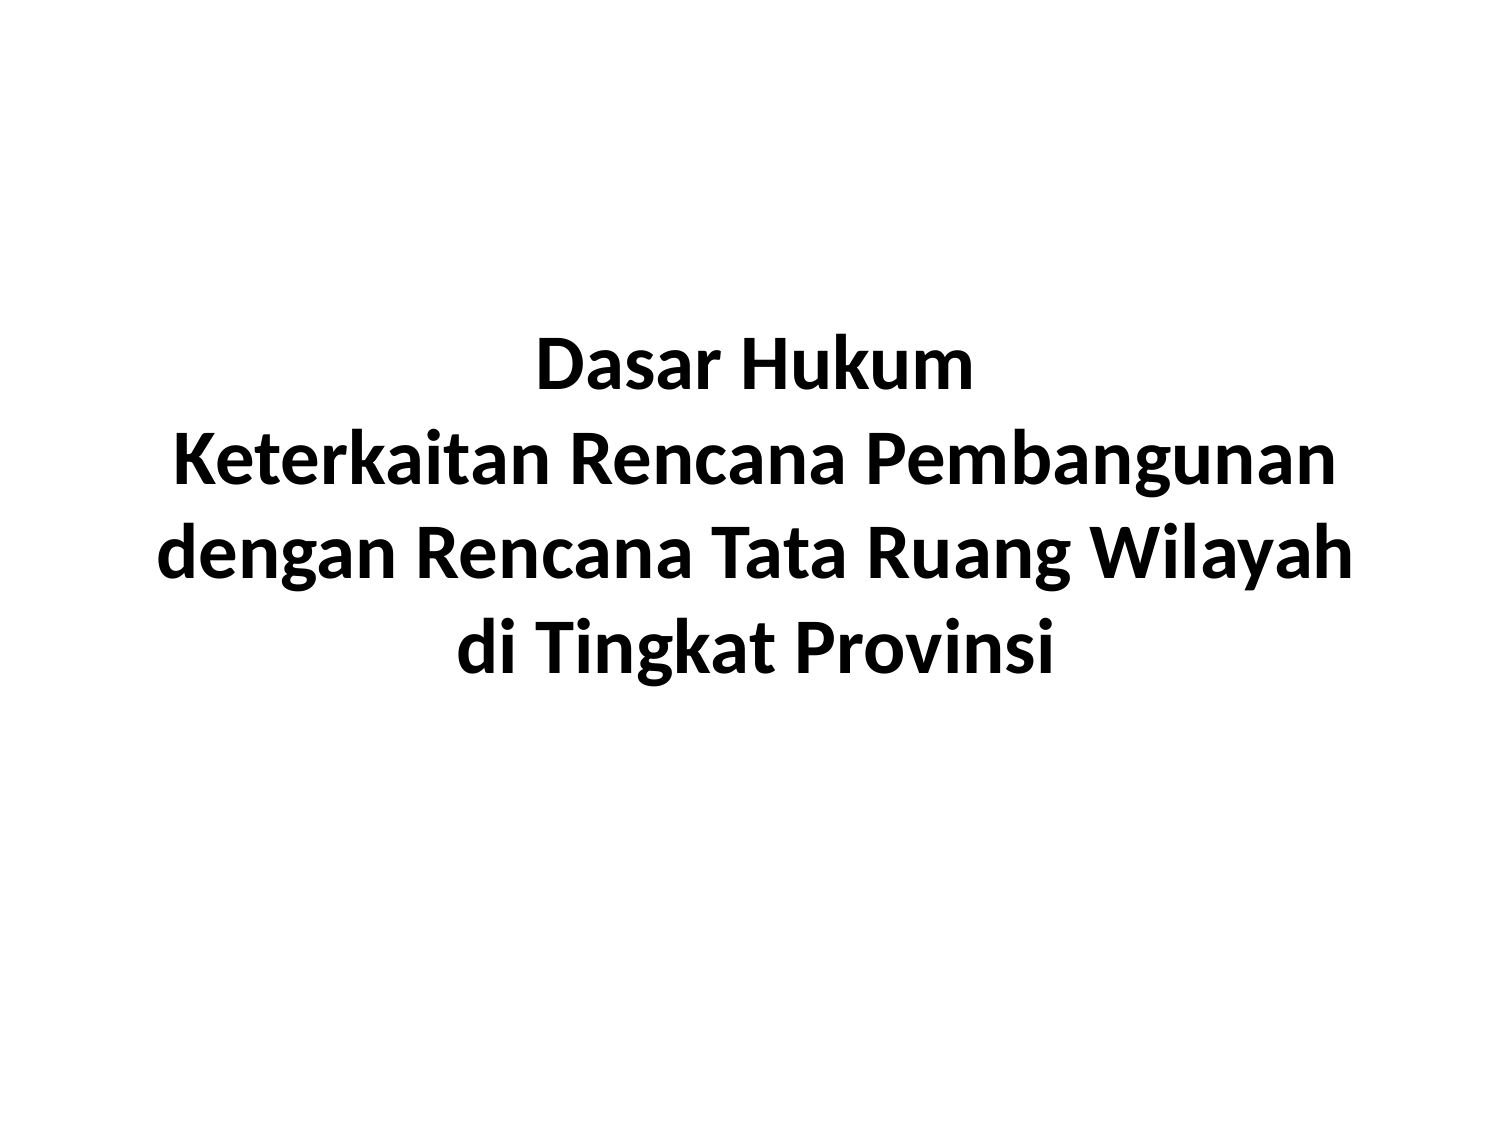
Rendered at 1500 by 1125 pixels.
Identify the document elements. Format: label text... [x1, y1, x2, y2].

title Dasar Hukum Keterkaitan Rencana Pembangunan dengan Rencana Tata Ruang Wilayah di Tingkat Provinsi [87, 299, 1425, 700]
